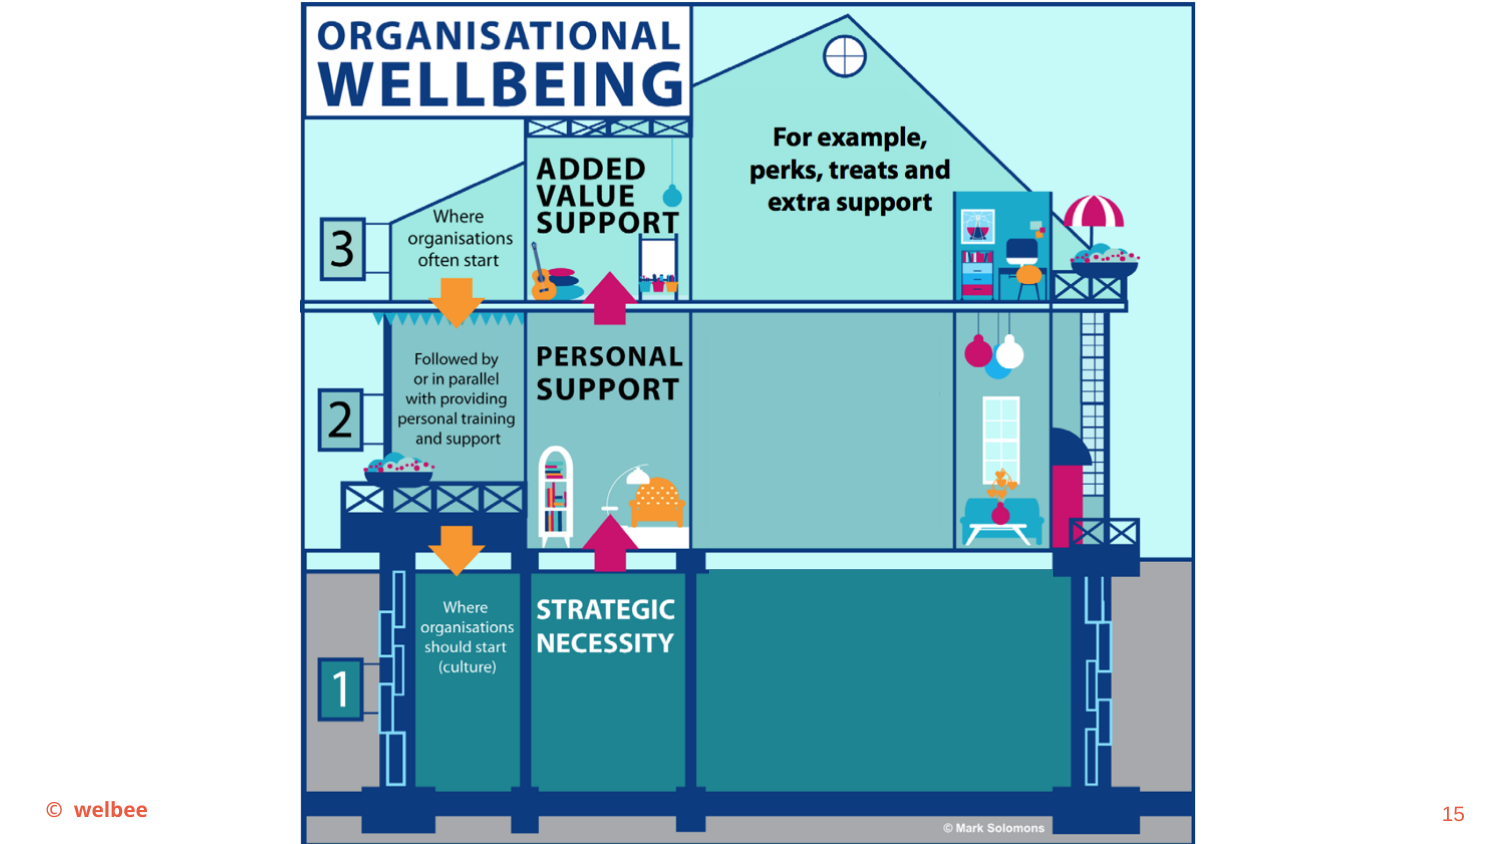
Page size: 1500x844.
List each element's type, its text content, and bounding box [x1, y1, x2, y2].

picture [300, 0, 1196, 844]
slide_number 15 [1389, 780, 1480, 844]
